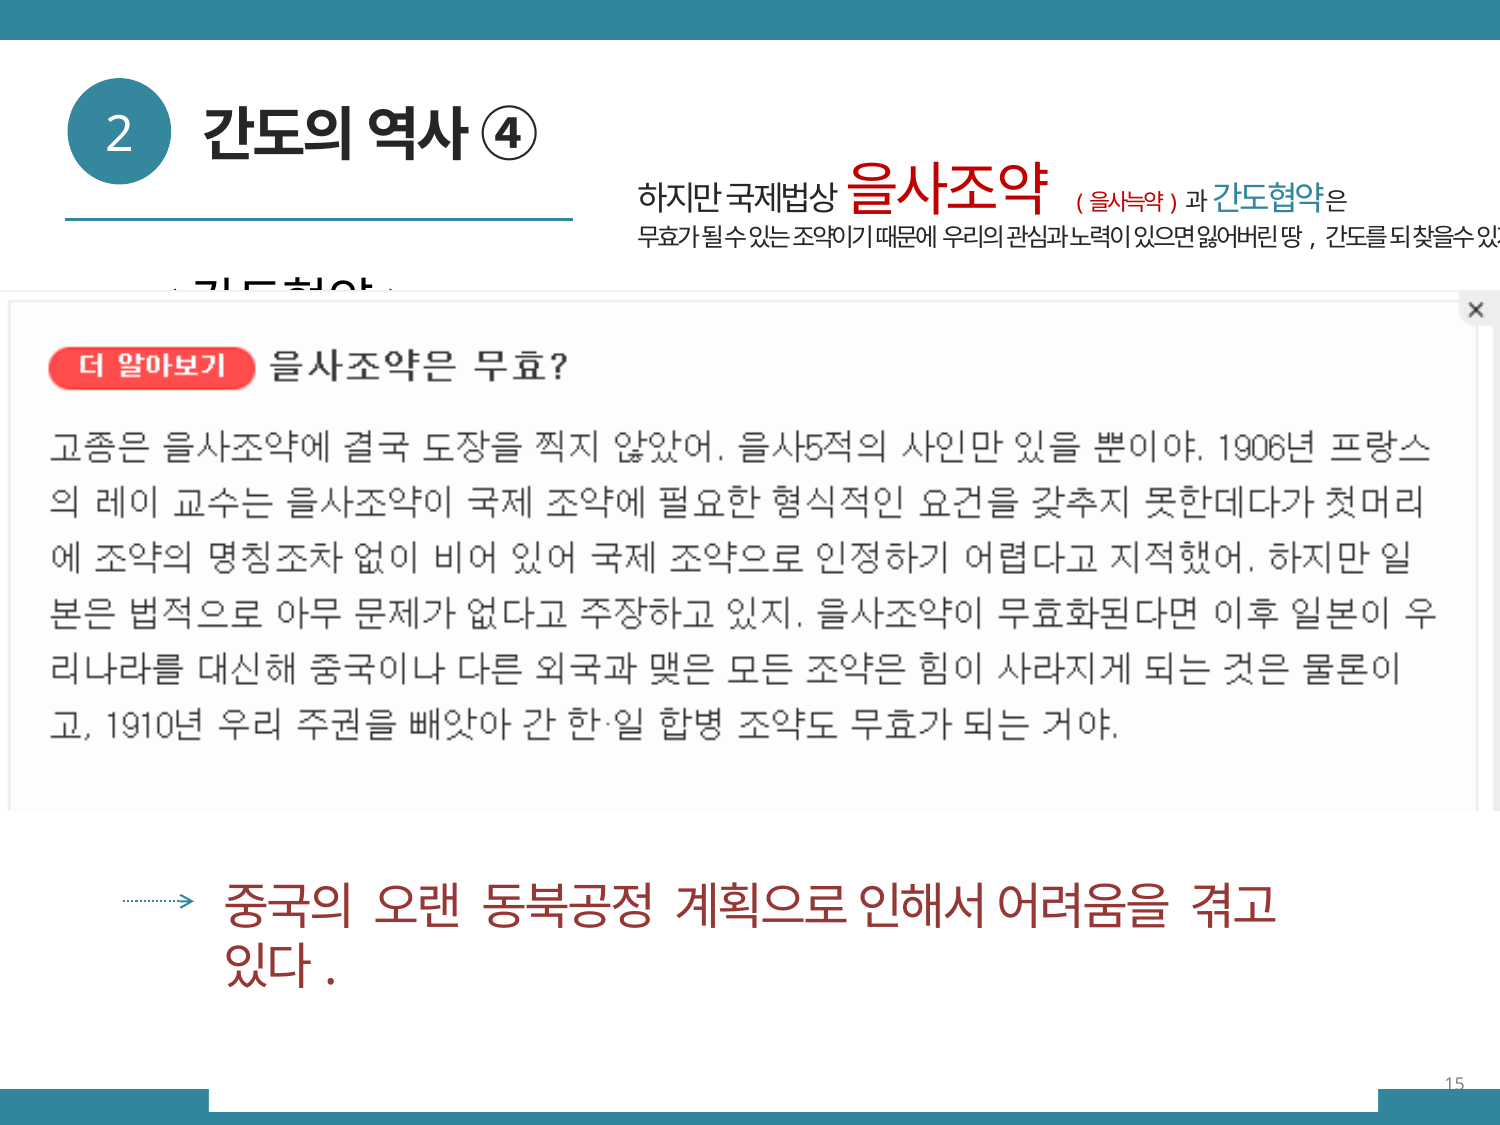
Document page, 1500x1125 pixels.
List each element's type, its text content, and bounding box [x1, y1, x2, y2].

text_box 일제는 1909년 남만주에서의 철도 부설권 등의 몇 가지 이권을 청나라로부터 얻는 대가로 간도지방을 청나라에 양보하는 간도협약을 체결하였다. [225, 854, 1404, 1044]
text_box 하지만 국제법상 을사조약 (을사늑약) 과 간도협약은 무효가 될 수 있는 조약이기 때문에 우리의 관심과 노력이 있으면 잃어버린 땅, 간도를 되 찾을수 있지만 [623, 144, 1500, 260]
text_box 간도의 역사 ④ [187, 90, 809, 175]
text_box 2 [65, 76, 174, 187]
text_box <간도협약> [135, 261, 479, 289]
picture [0, 290, 1500, 811]
text_box 중국의 오랜 동북공정 계획으로 인해서 어려움을 겪고 있다. [208, 867, 1379, 1109]
